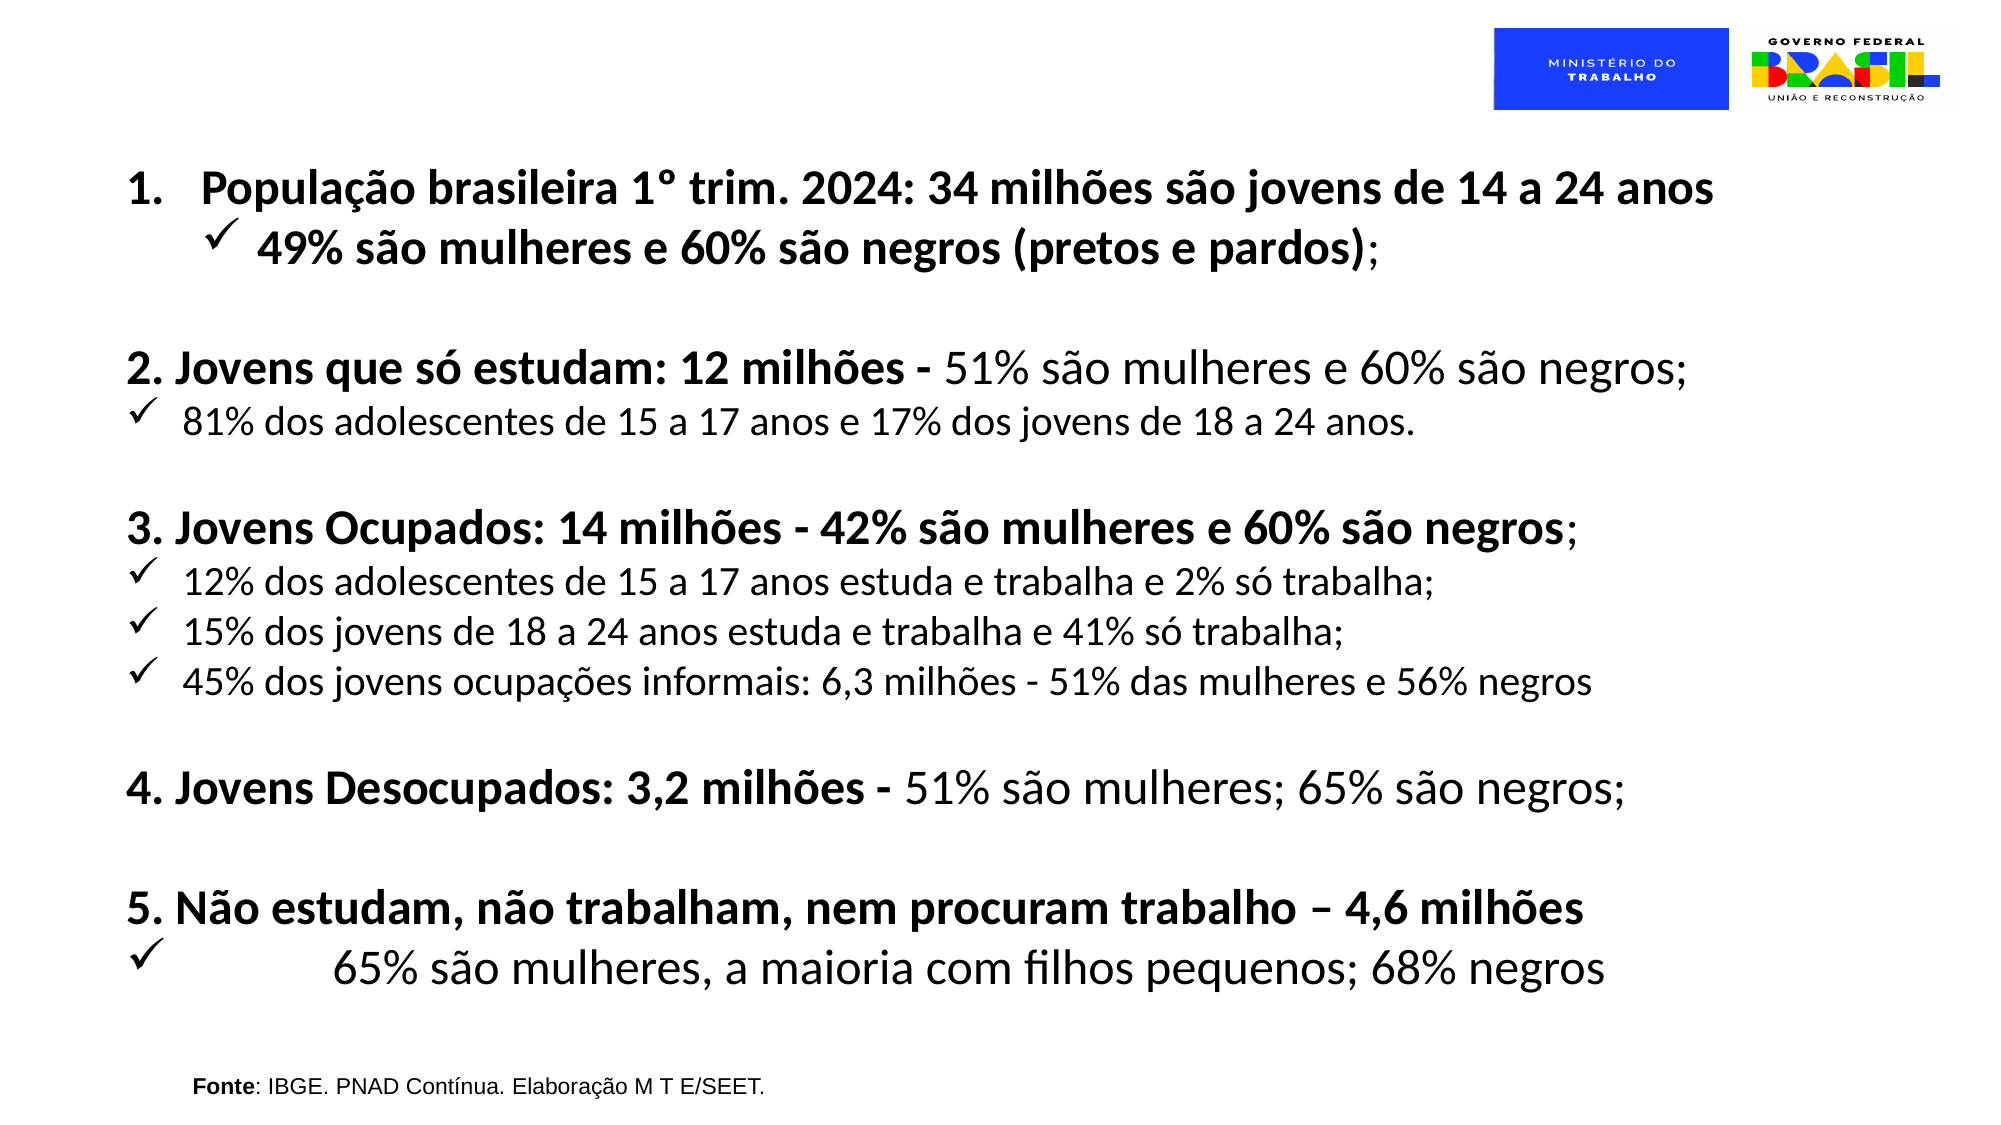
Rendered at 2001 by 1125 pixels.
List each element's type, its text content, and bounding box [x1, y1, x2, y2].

text_box Fonte: IBGE. PNAD Contínua. Elaboração M T E/SEET. [177, 1064, 1178, 1107]
text_box População brasileira 1º trim. 2024: 34 milhões são jovens de 14 a 24 anos 49% são mulheres e 60% são negros (pretos e pardos); 2. Jovens que só estudam: 12 milhões - 51% são mulheres e 60% são negros; 81% dos adolescentes de 15 a 17 anos e 17% dos jovens de 18 a 24 anos. 3. Jovens Ocupados: 14 milhões - 42% são mulheres e 60% são negros; 12% dos adolescentes de 15 a 17 anos estuda e trabalha e 2% só trabalha; 15% dos jovens de 18 a 24 anos estuda e trabalha e 41% só trabalha; 45% dos jovens ocupações informais: 6,3 milhões - 51% das mulheres e 56% negros 4. Jovens Desocupados: 3,2 milhões - 51% são mulheres; 65% são negros; 5. Não estudam, não trabalham, nem procuram trabalho – 4,6 milhões 65% são mulheres, a maioria com filhos pequenos; 68% negros [111, 146, 1935, 1054]
picture [1493, 28, 1963, 110]
